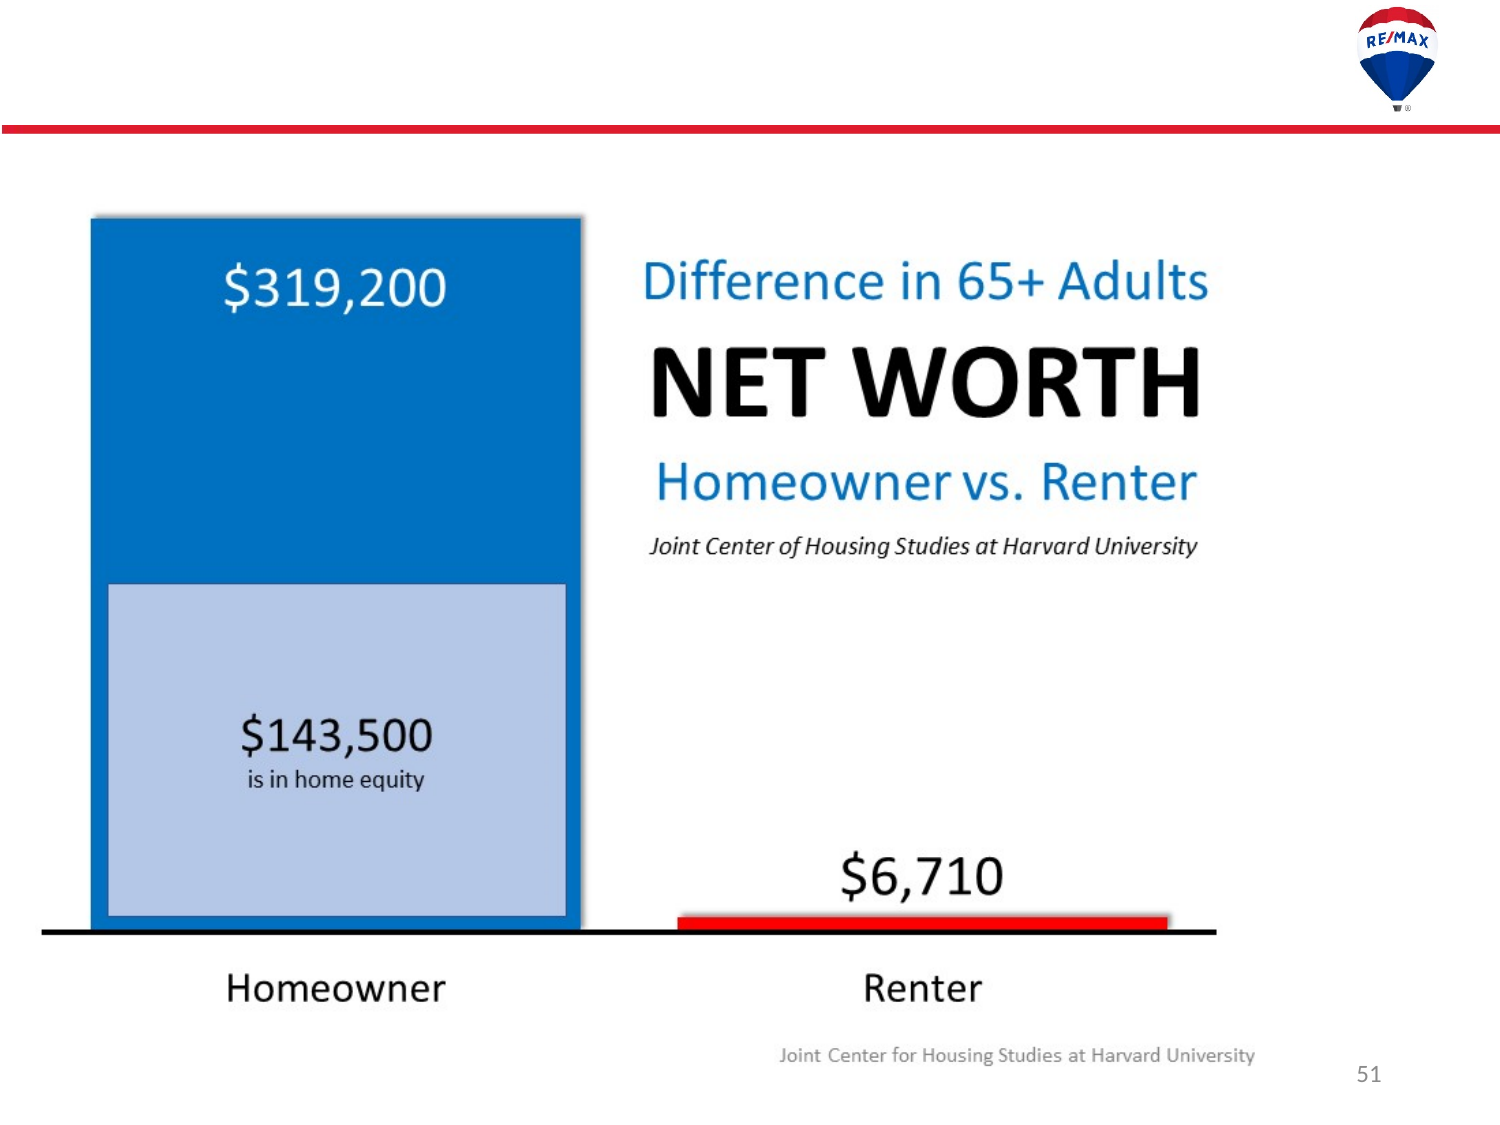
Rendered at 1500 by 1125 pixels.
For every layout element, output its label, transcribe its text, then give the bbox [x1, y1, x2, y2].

picture [1355, 5, 1439, 112]
picture [35, 156, 1345, 1103]
slide_number 51 [1345, 1042, 1397, 1103]
picture [0, 125, 1500, 134]
